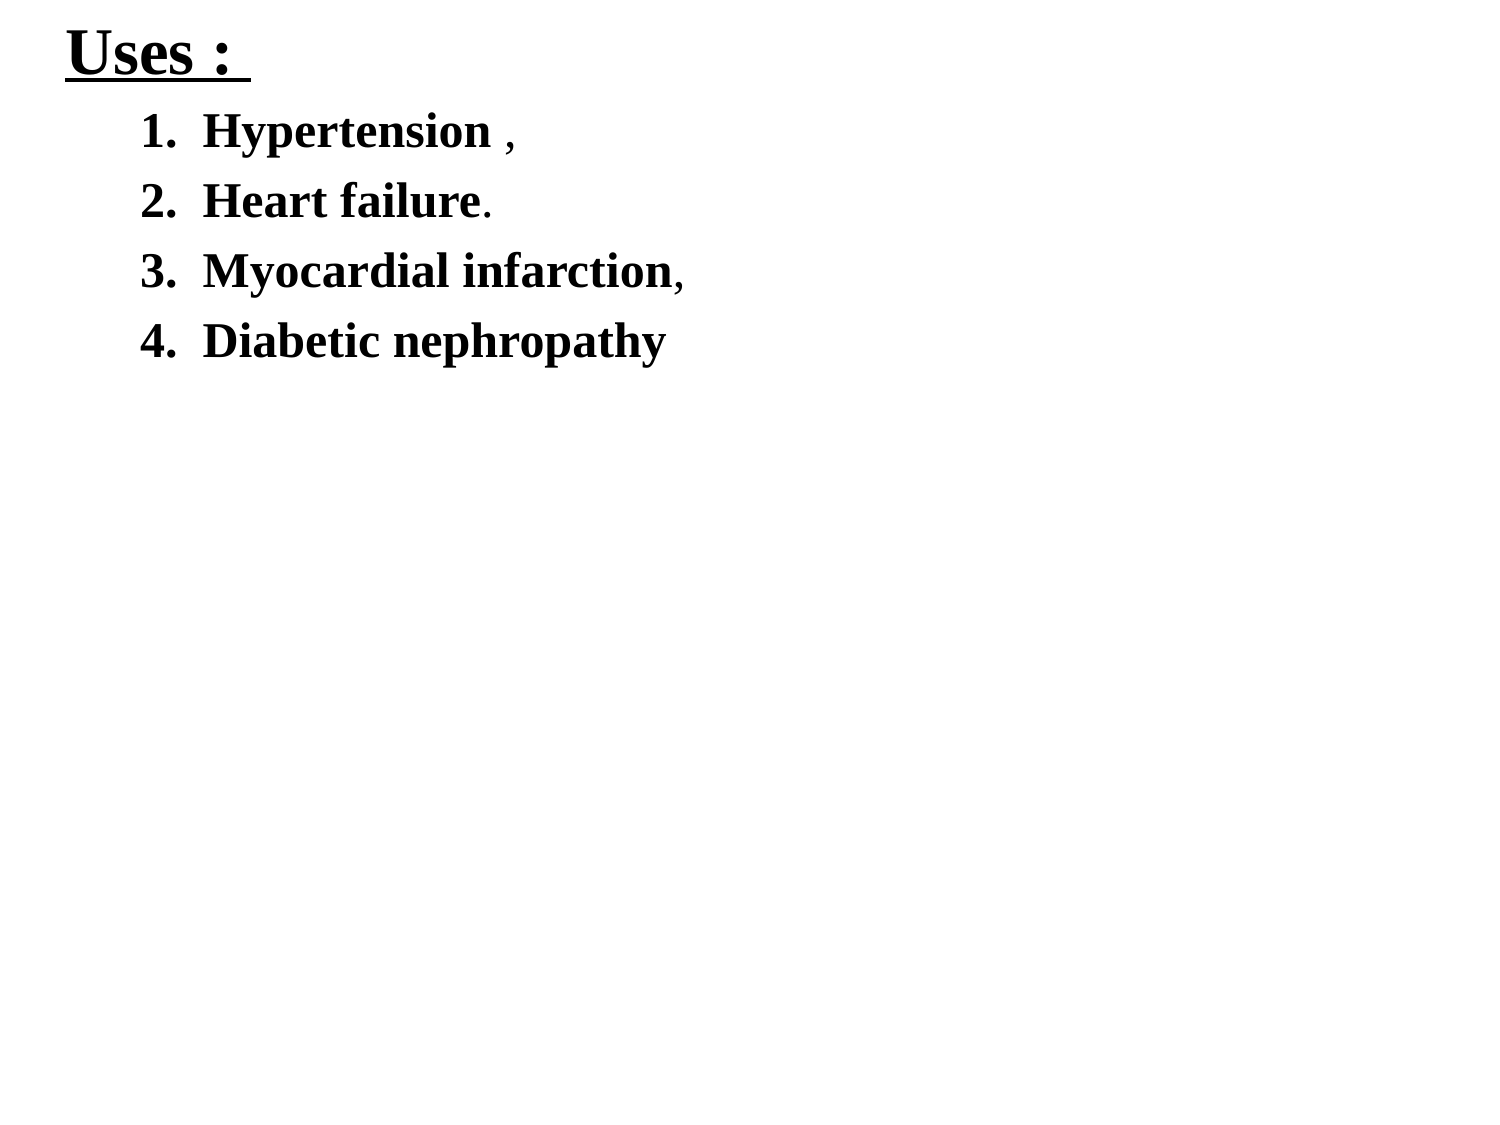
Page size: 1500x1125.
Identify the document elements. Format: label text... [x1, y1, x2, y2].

list Uses : Hypertension , Heart failure. Myocardial infarction, Diabetic nephropathy [50, 0, 1425, 1125]
